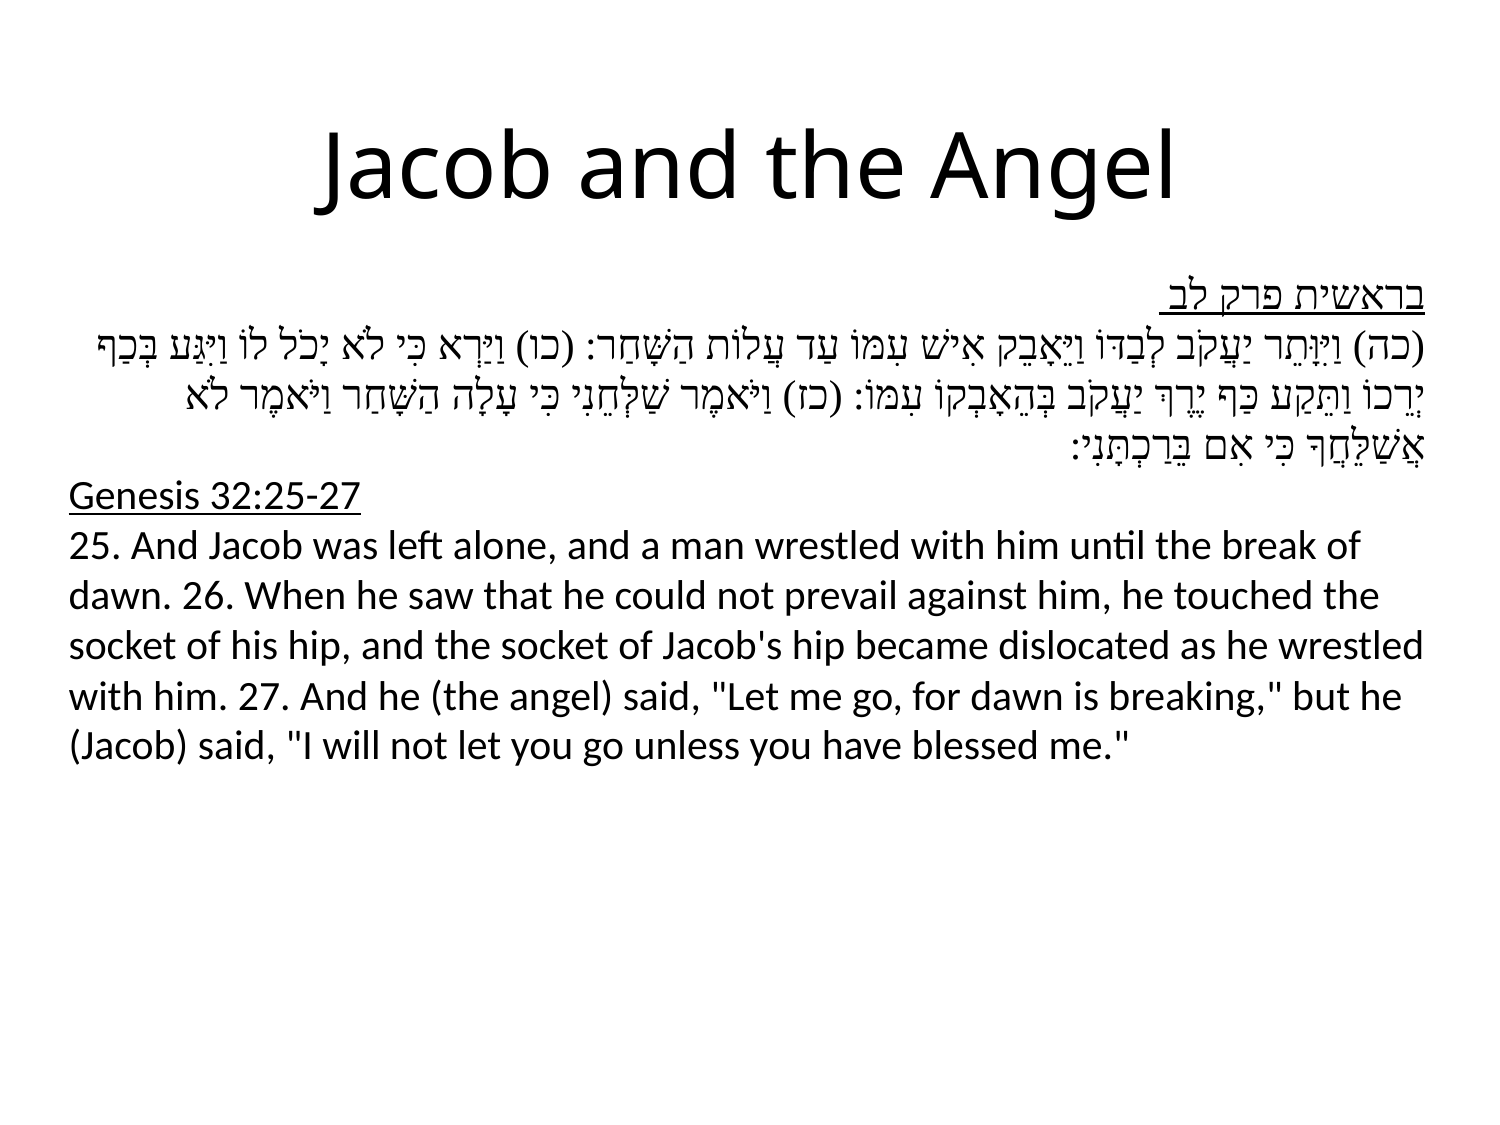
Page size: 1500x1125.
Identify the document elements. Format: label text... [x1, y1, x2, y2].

text_box Jacob and the Angel [103, 59, 1397, 278]
text_box בראשית פרק לב (כה) וַיִּוָּתֵר יַעֲקֹב לְבַדּוֹ וַיֵּאָבֵק אִישׁ עִמּוֹ עַד עֲלוֹת הַשָּׁחַר: (כו) וַיַּרְא כִּי לֹא יָכֹל לוֹ וַיִּגַּע בְּכַף יְרֵכוֹ וַתֵּקַע כַּף יֶרֶךְ יַעֲקֹב בְּהֵאָבְקוֹ עִמּוֹ: (כז) וַיֹּאמֶר שַׁלְּחֵנִי כִּי עָלָה הַשָּׁחַר וַיֹּאמֶר לֹא אֲשַׁלֵּחֲךָ כִּי אִם בֵּרַכְתָּנִי: Genesis 32:25-27 25. And Jacob was left alone, and a man wrestled with him until the break of dawn. 26. When he saw that he could not prevail against him, he touched the socket of his hip, and the socket of Jacob's hip became dislocated as he wrestled with him. 27. And he (the angel) said, "Let me go, for dawn is breaking," but he (Jacob) said, "I will not let you go unless you have blessed me." [53, 260, 1441, 776]
